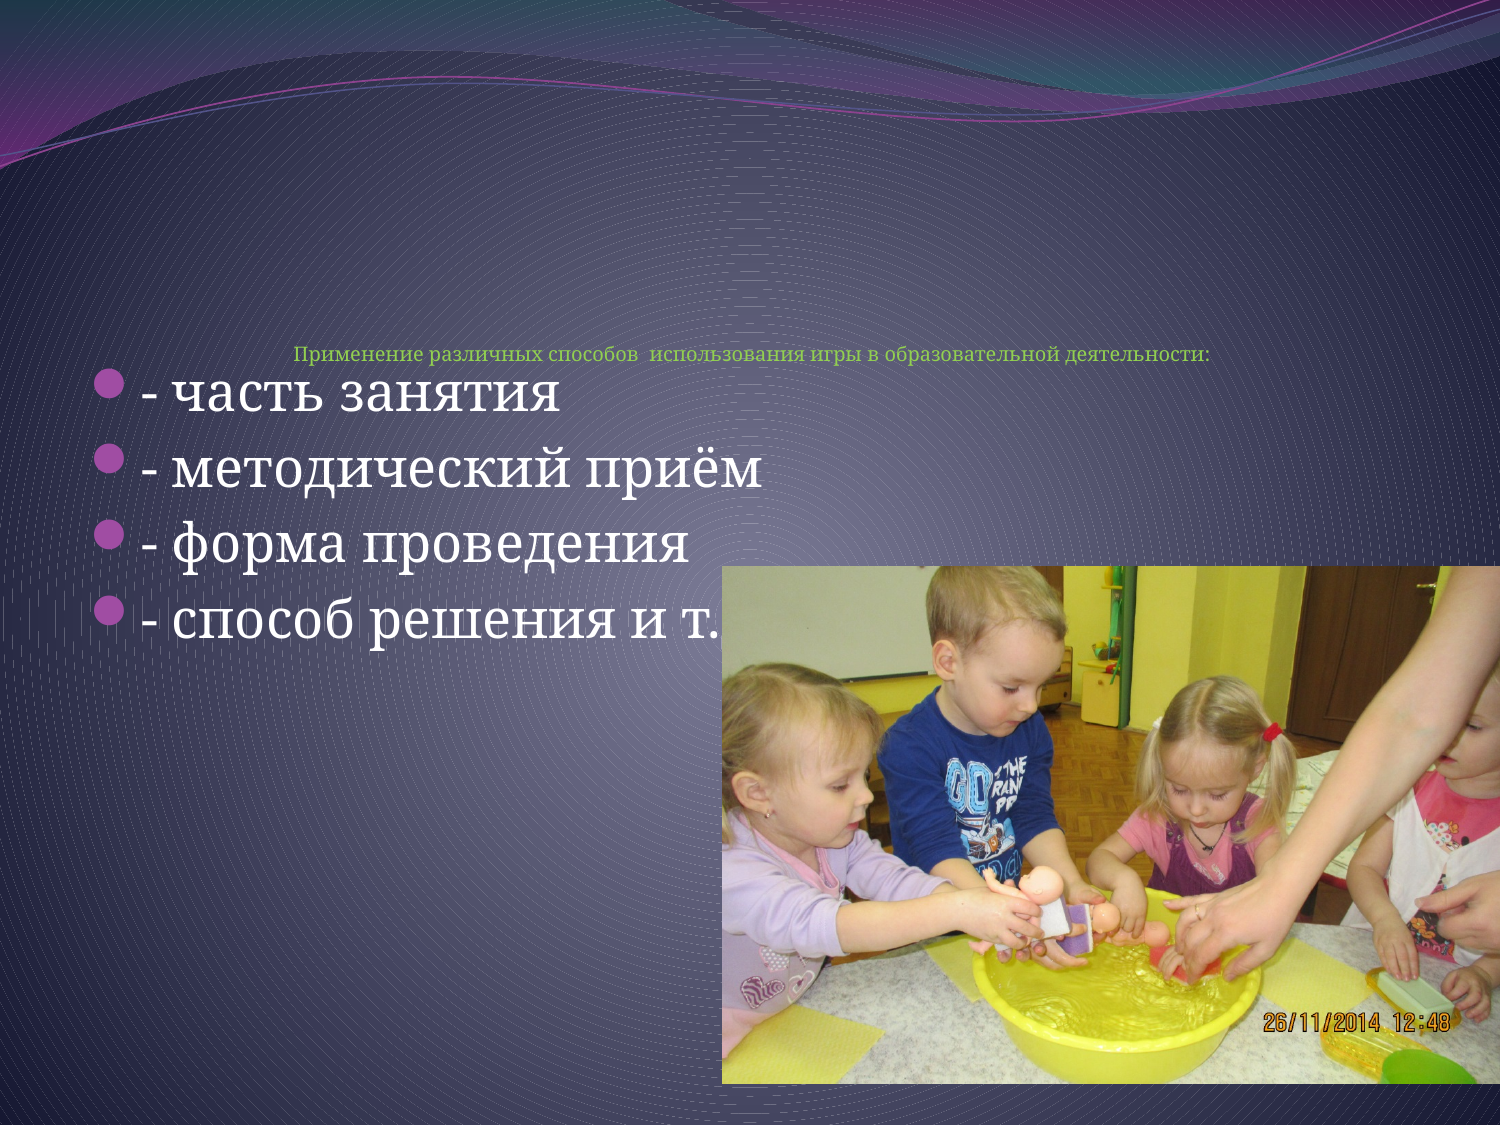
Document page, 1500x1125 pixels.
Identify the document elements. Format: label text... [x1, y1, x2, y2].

title Применение различных способов использования игры в образовательной деятельности: [76, 208, 1427, 396]
picture [722, 566, 1500, 1085]
list - часть занятия - методический приём - форма проведения - способ решения и т.д. [75, 349, 1425, 1005]
